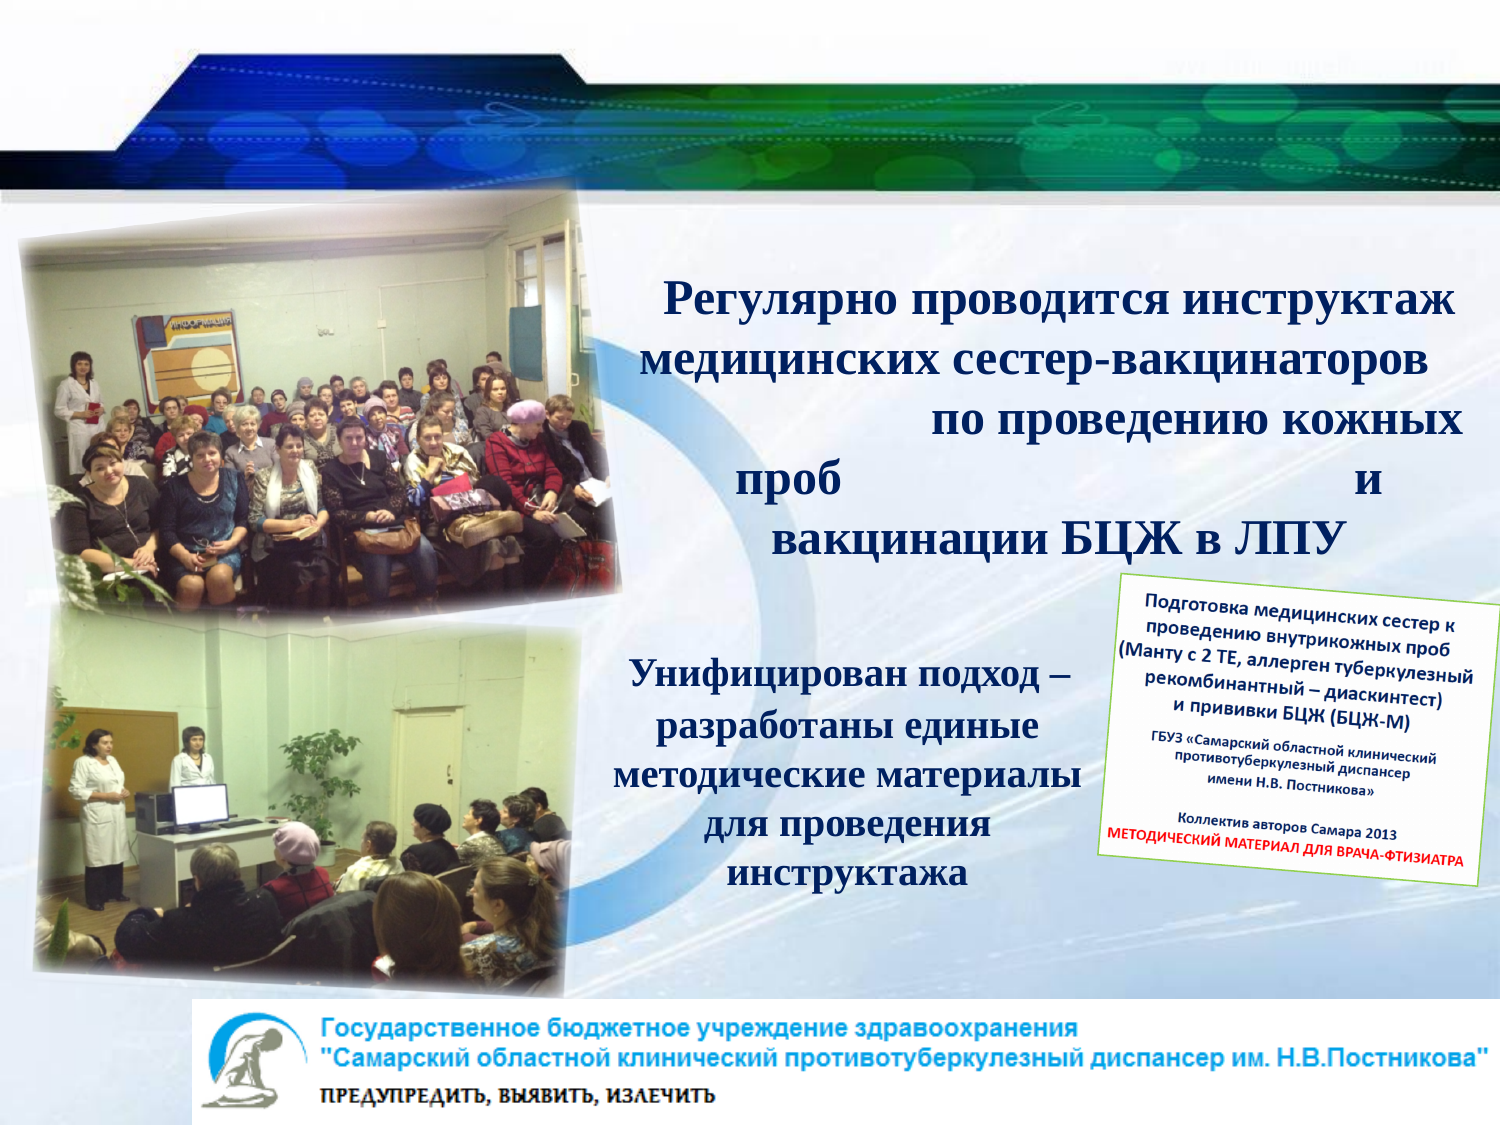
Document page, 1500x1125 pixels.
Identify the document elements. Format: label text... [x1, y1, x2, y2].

list Унифицирован подход – разработаны единые методические материалы для проведения инструктажа [591, 621, 1099, 906]
picture [0, 0, 1500, 1125]
title Регулярно проводится инструктаж медицинских сестер-вакцинаторов по проведению кожных проб и вакцинации БЦЖ в ЛПУ [620, 231, 1500, 599]
